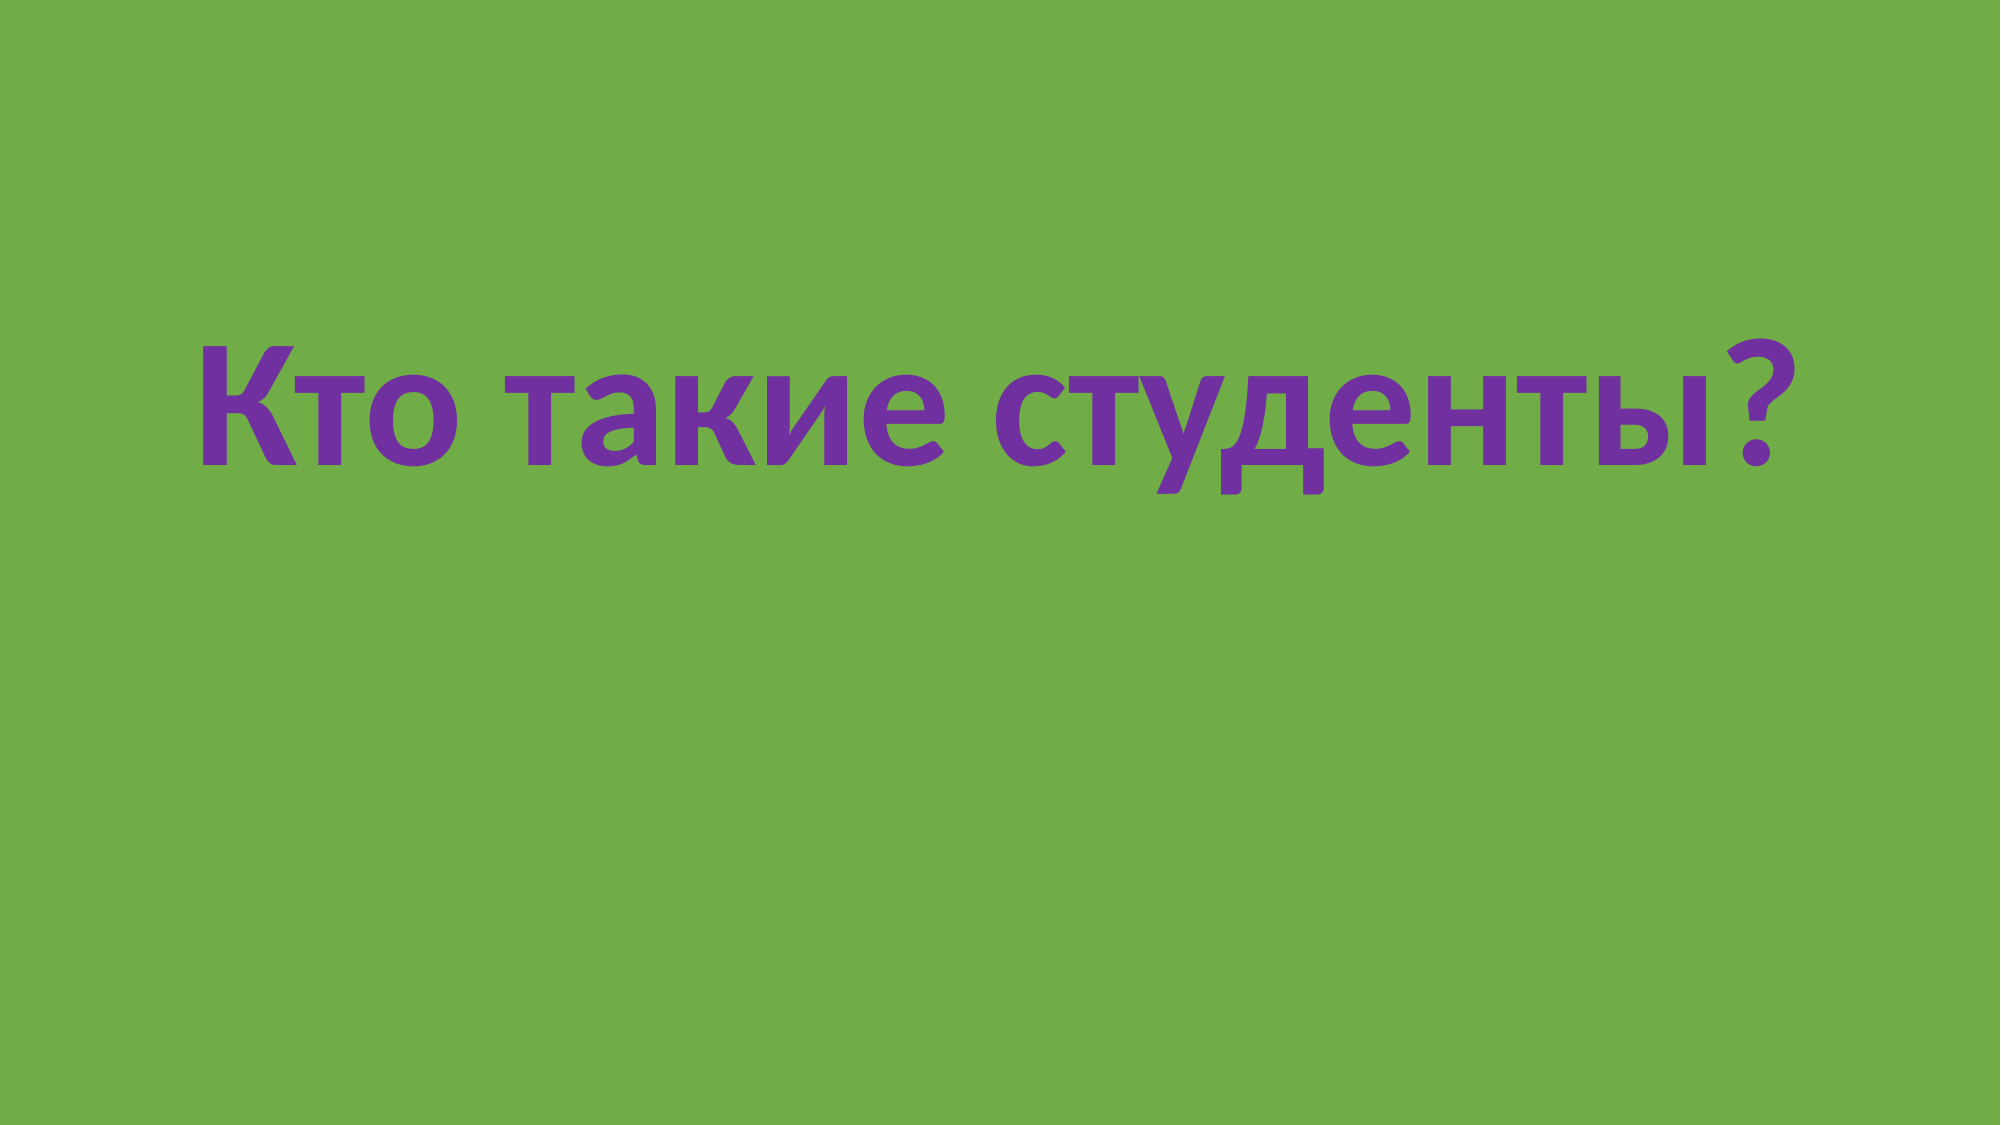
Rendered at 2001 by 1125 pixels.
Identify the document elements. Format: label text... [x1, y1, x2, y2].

list Кто такие студенты? [137, 299, 1863, 754]
